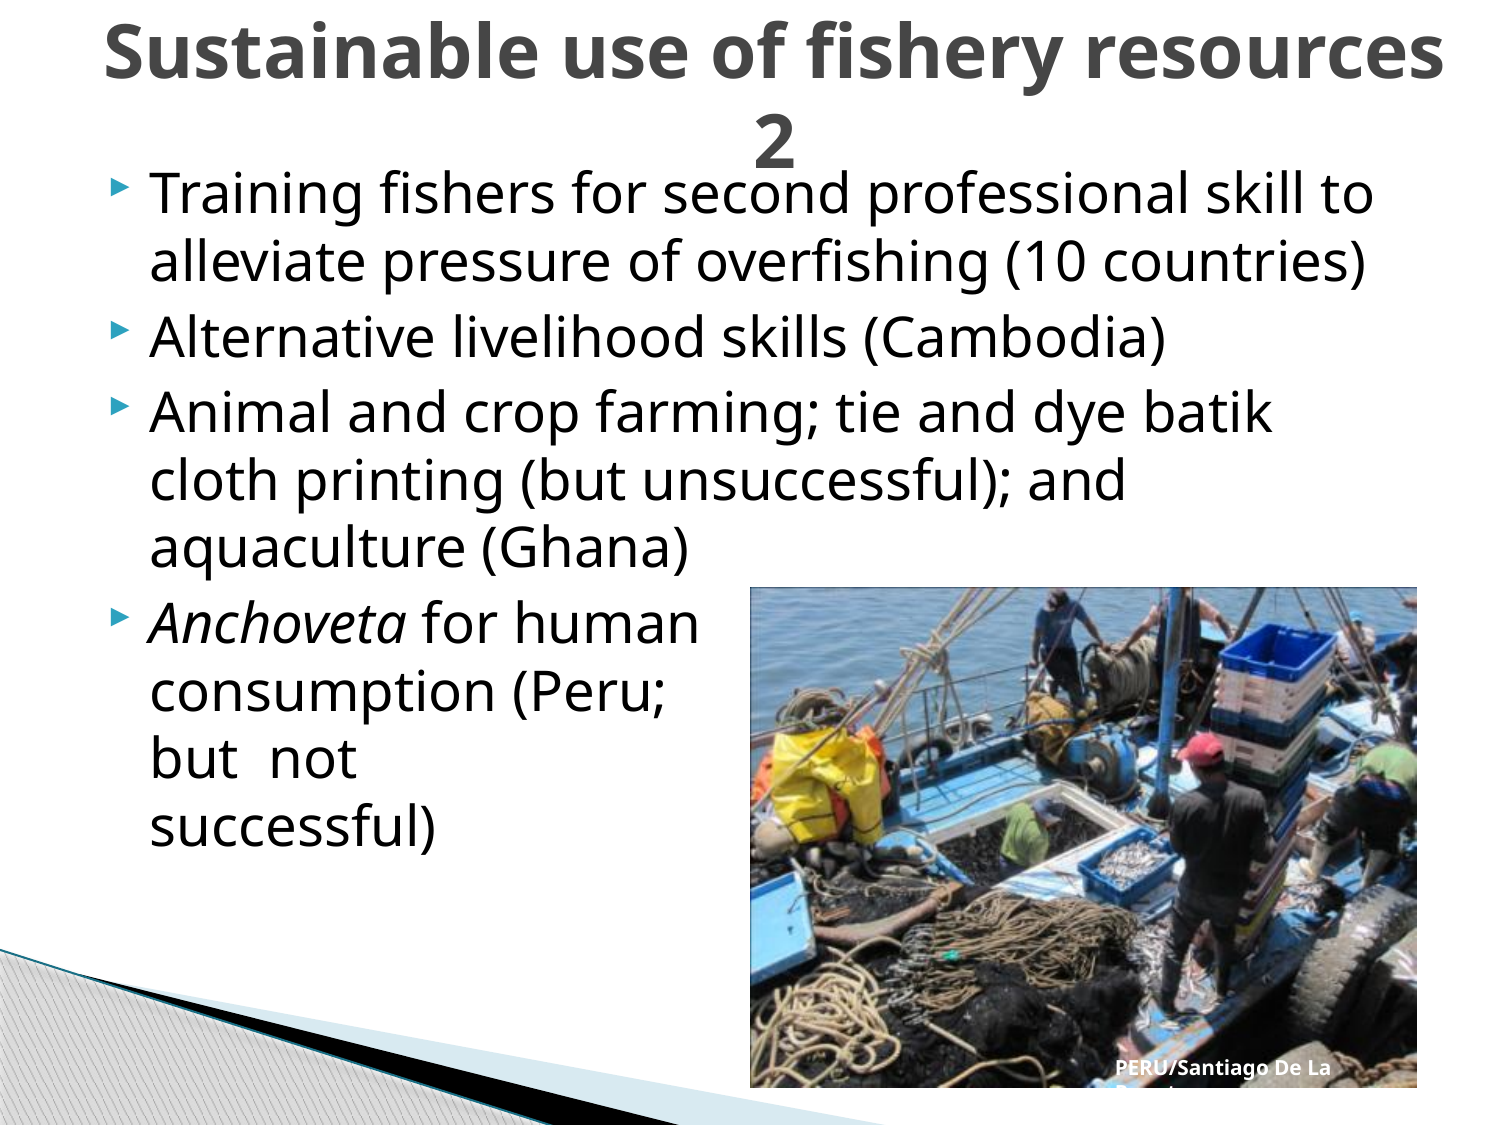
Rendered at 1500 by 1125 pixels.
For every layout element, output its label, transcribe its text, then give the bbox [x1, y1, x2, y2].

list Training fishers for second professional skill to alleviate pressure of overfishing (10 countries) Alternative livelihood skills (Cambodia) Animal and crop farming; tie and dye batik cloth printing (but unsuccessful); and aquaculture (Ghana) Anchoveta for human consumption (Peru; but not not successful) [75, 188, 1425, 1050]
picture [749, 587, 1417, 1088]
title Sustainable use of fishery resources 2 [62, 0, 1488, 188]
text_box PERU/Santiago De La Puente [1100, 1047, 1425, 1112]
